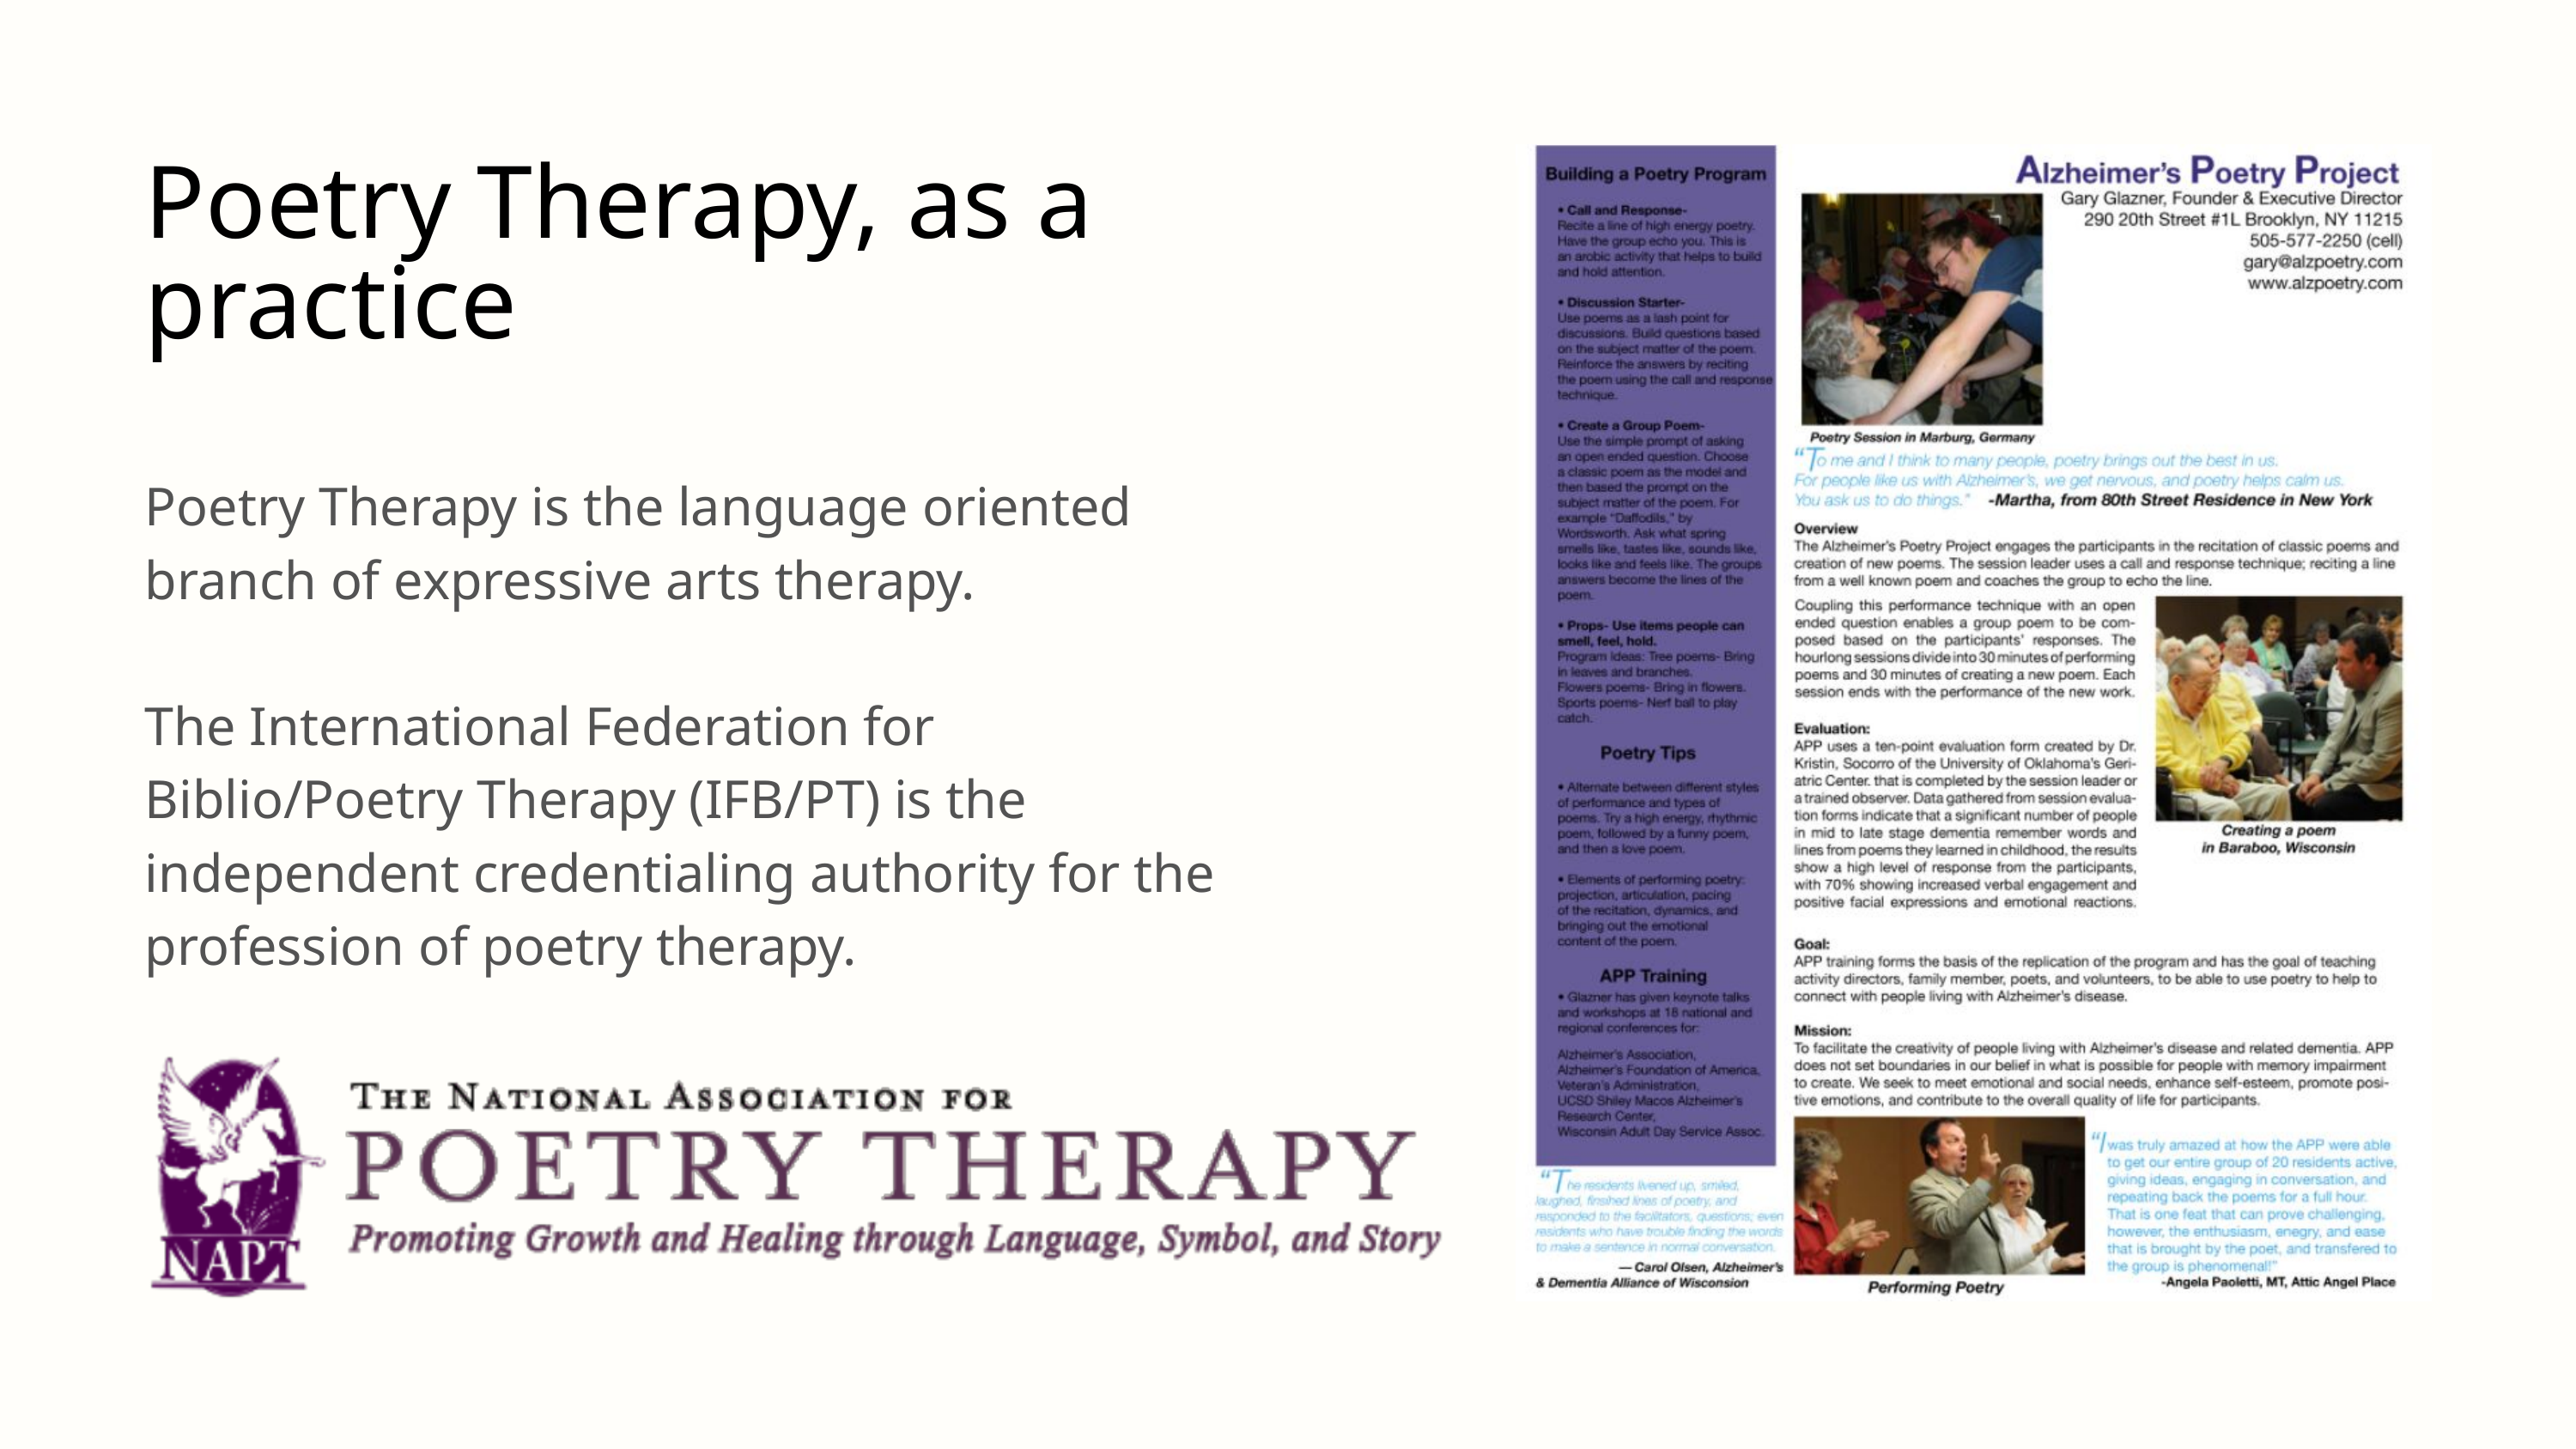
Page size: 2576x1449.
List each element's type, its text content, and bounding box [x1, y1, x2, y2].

text_box Poetry Therapy, as a practice [144, 158, 1408, 359]
text_box Poetry Therapy is the language oriented branch of expressive arts therapy. The International Federation for Biblio/Poetry Therapy (IFB/PT) is the independent credentialing authority for the profession of poetry therapy. [144, 463, 1240, 976]
picture [1516, 144, 2432, 1301]
picture [102, 1014, 1450, 1304]
